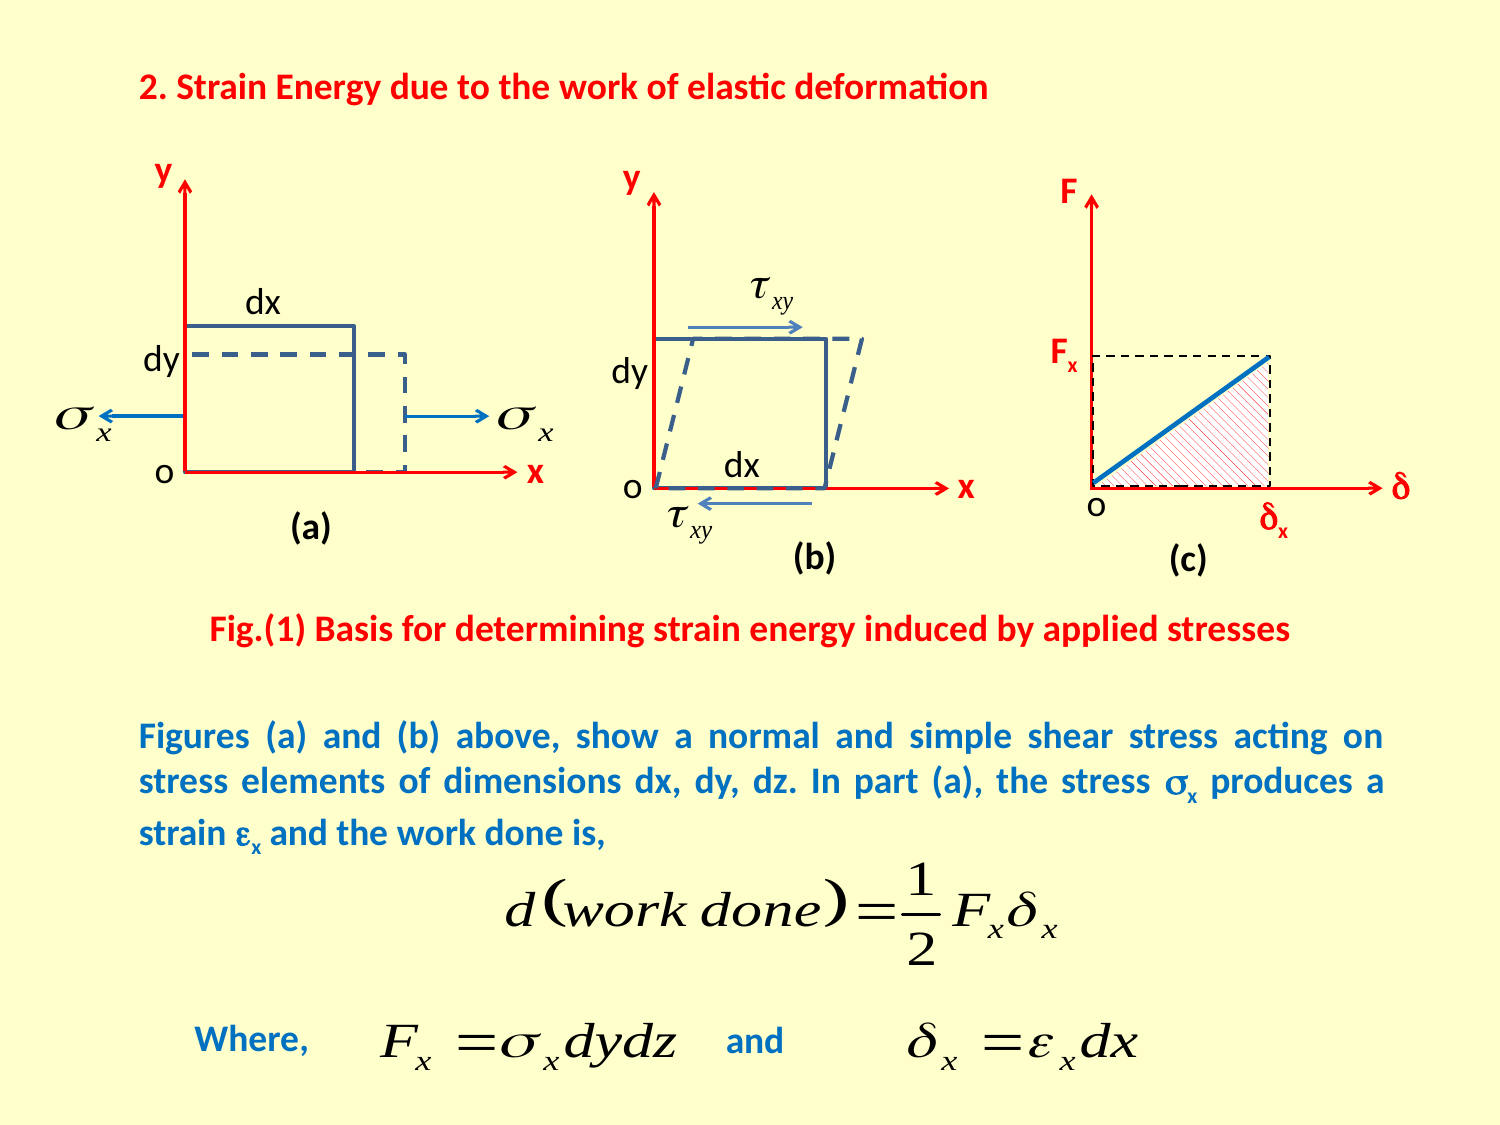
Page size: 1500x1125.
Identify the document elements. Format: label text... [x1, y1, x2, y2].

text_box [494, 848, 1069, 977]
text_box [1035, 158, 1436, 588]
text_box Fig.(1) Basis for determining strain energy induced by applied stresses [194, 596, 1376, 657]
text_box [47, 136, 592, 553]
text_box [596, 144, 1024, 584]
text_box Figures (a) and (b) above, show a normal and simple shear stress acting on stress elements of dimensions dx, dy, dz. In part (a), the stress x produces a strain x and the work done is, [123, 704, 1400, 867]
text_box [179, 1006, 1152, 1083]
text_box 2. Strain Energy due to the work of elastic deformation [123, 54, 1341, 115]
